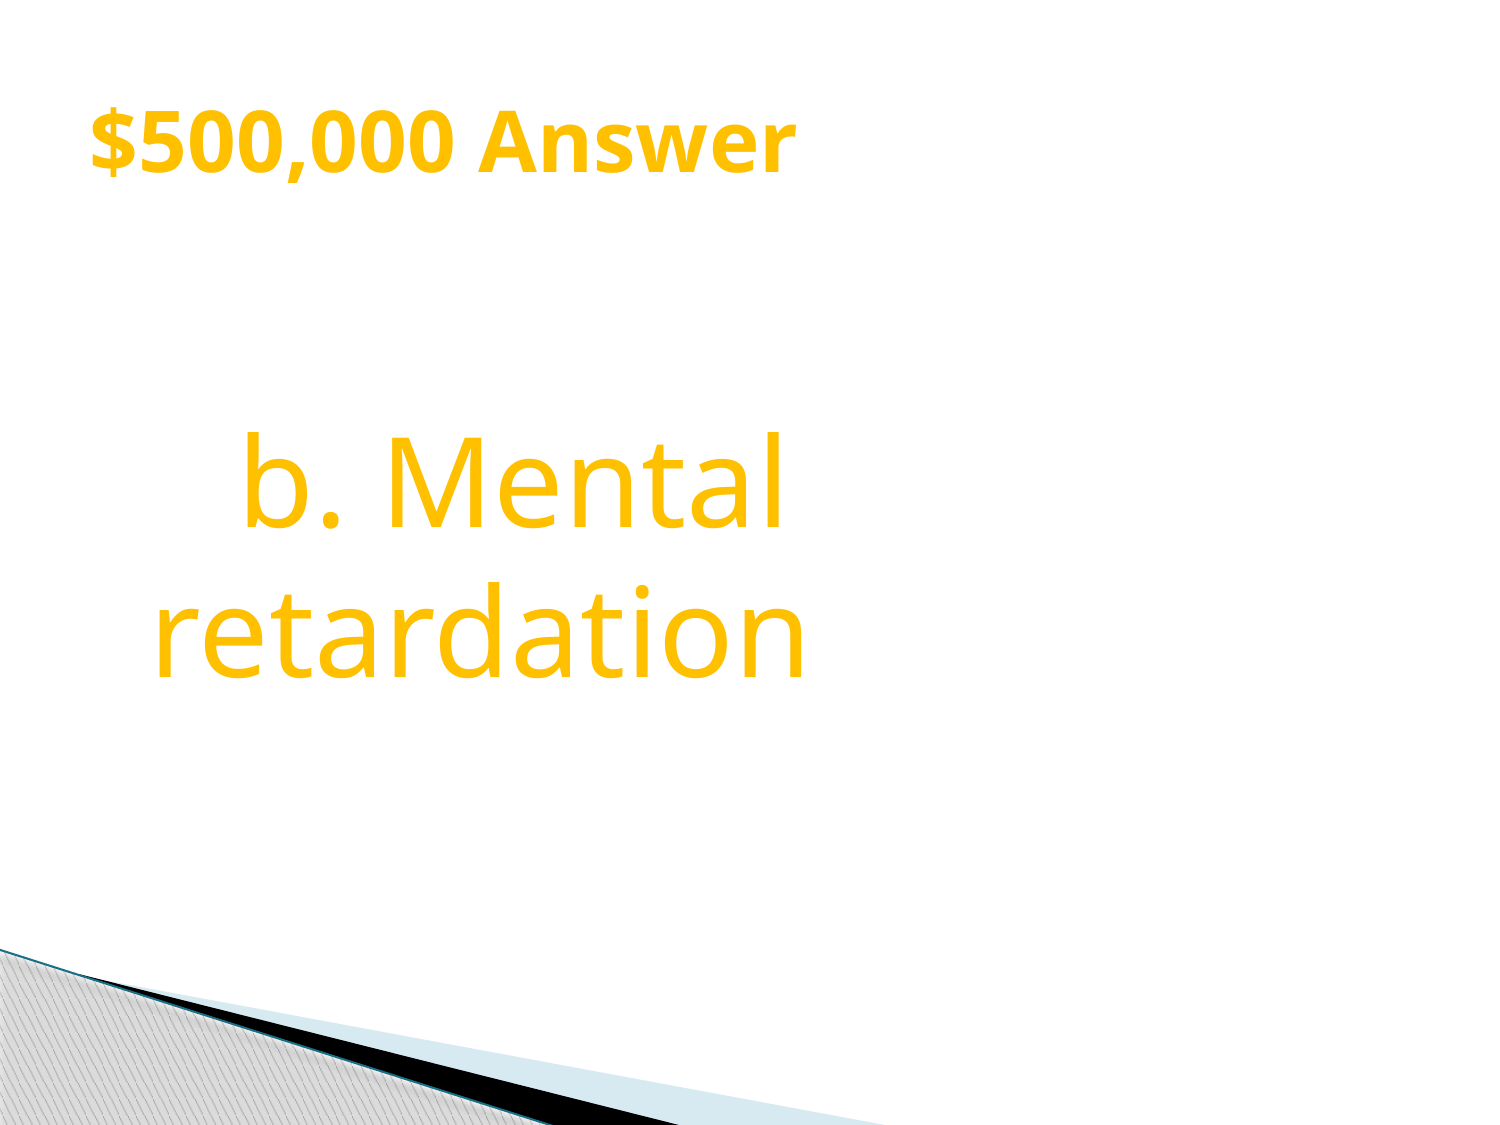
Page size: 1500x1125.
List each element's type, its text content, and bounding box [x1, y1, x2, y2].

list b. Mental retardation [75, 243, 1425, 986]
title $500,000 Answer [75, 45, 1425, 233]
